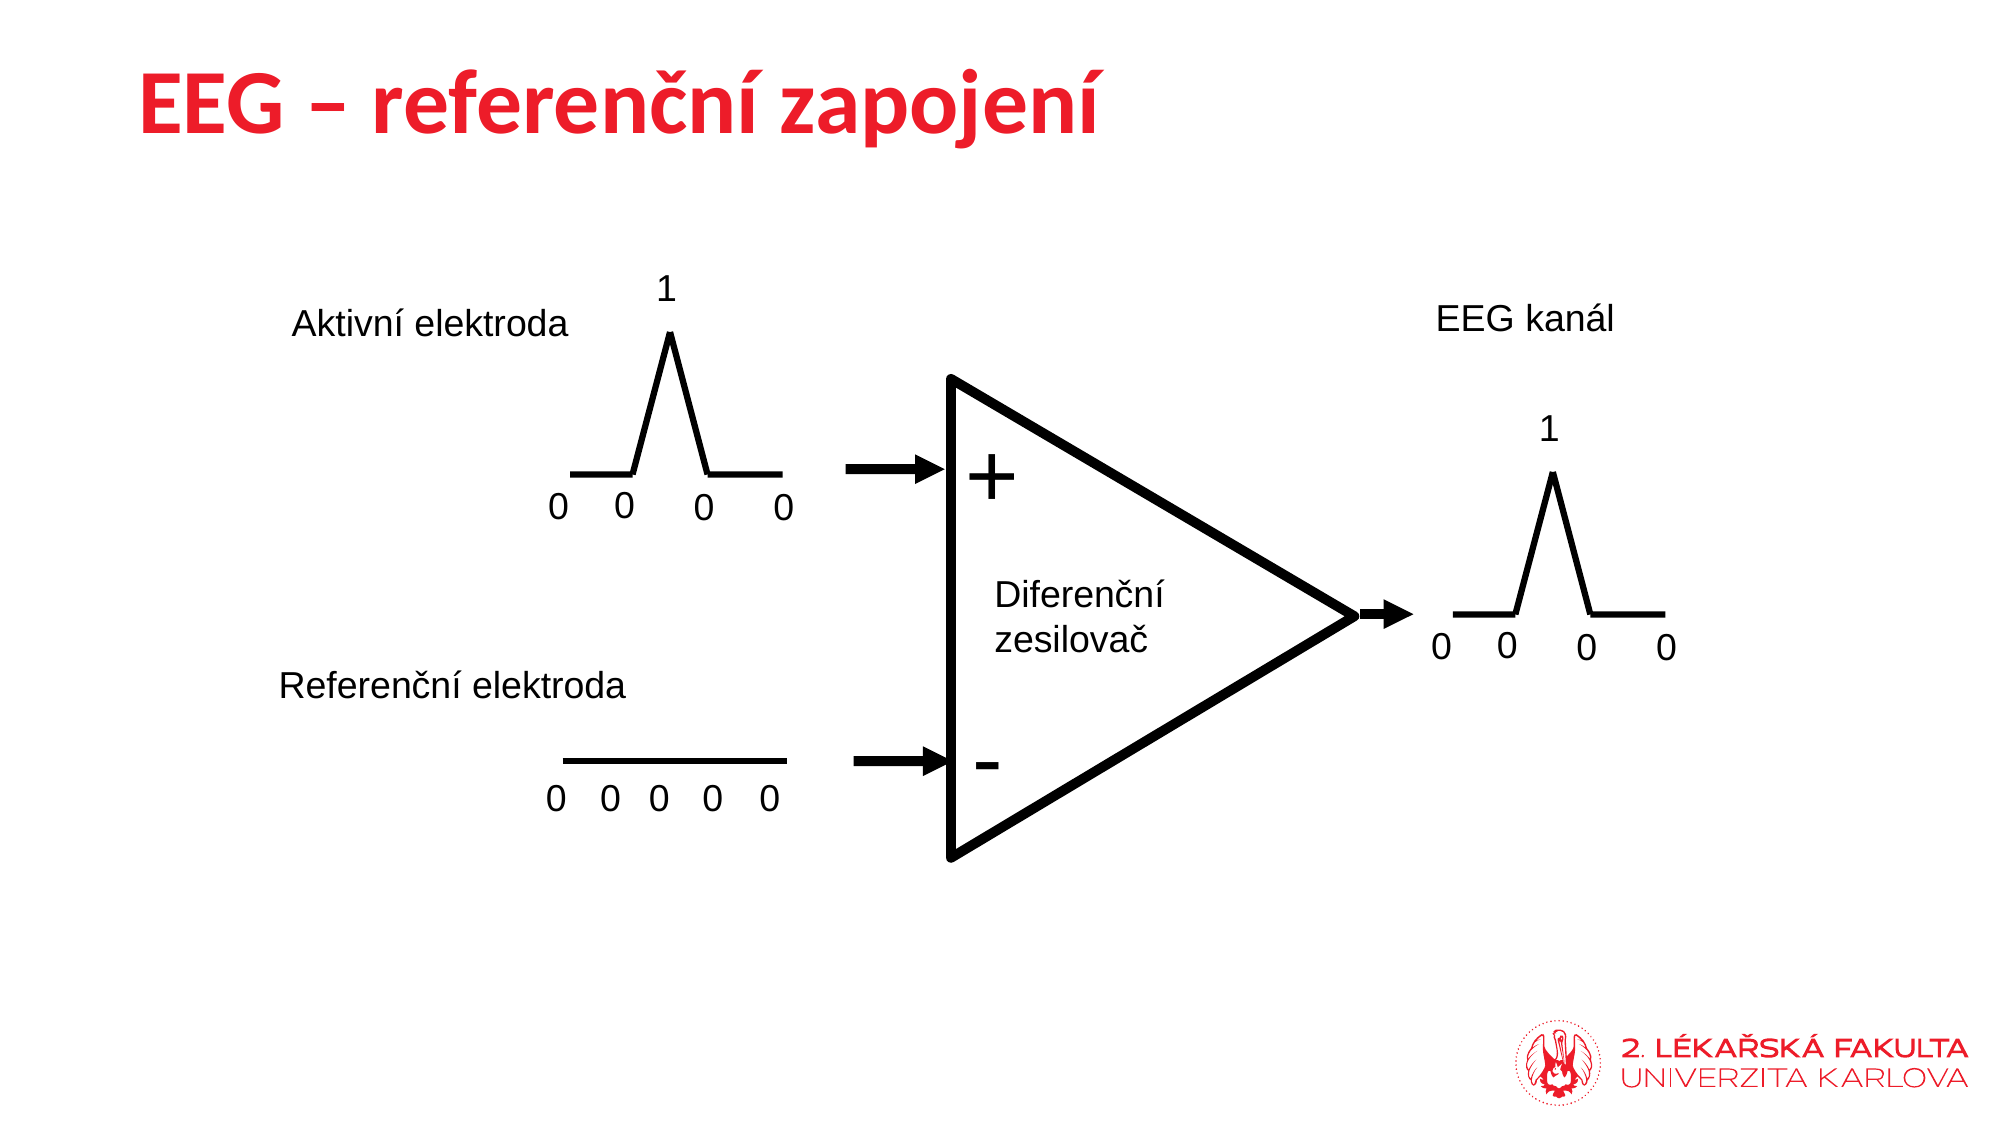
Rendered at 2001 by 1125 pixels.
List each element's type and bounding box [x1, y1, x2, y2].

text_box [123, 34, 1520, 160]
text_box [1420, 286, 1783, 347]
text_box [845, 462, 945, 476]
text_box [530, 761, 796, 827]
text_box [1415, 396, 1693, 677]
text_box [276, 256, 810, 537]
text_box [263, 654, 673, 714]
text_box [853, 378, 1355, 858]
text_box [1359, 607, 1414, 621]
